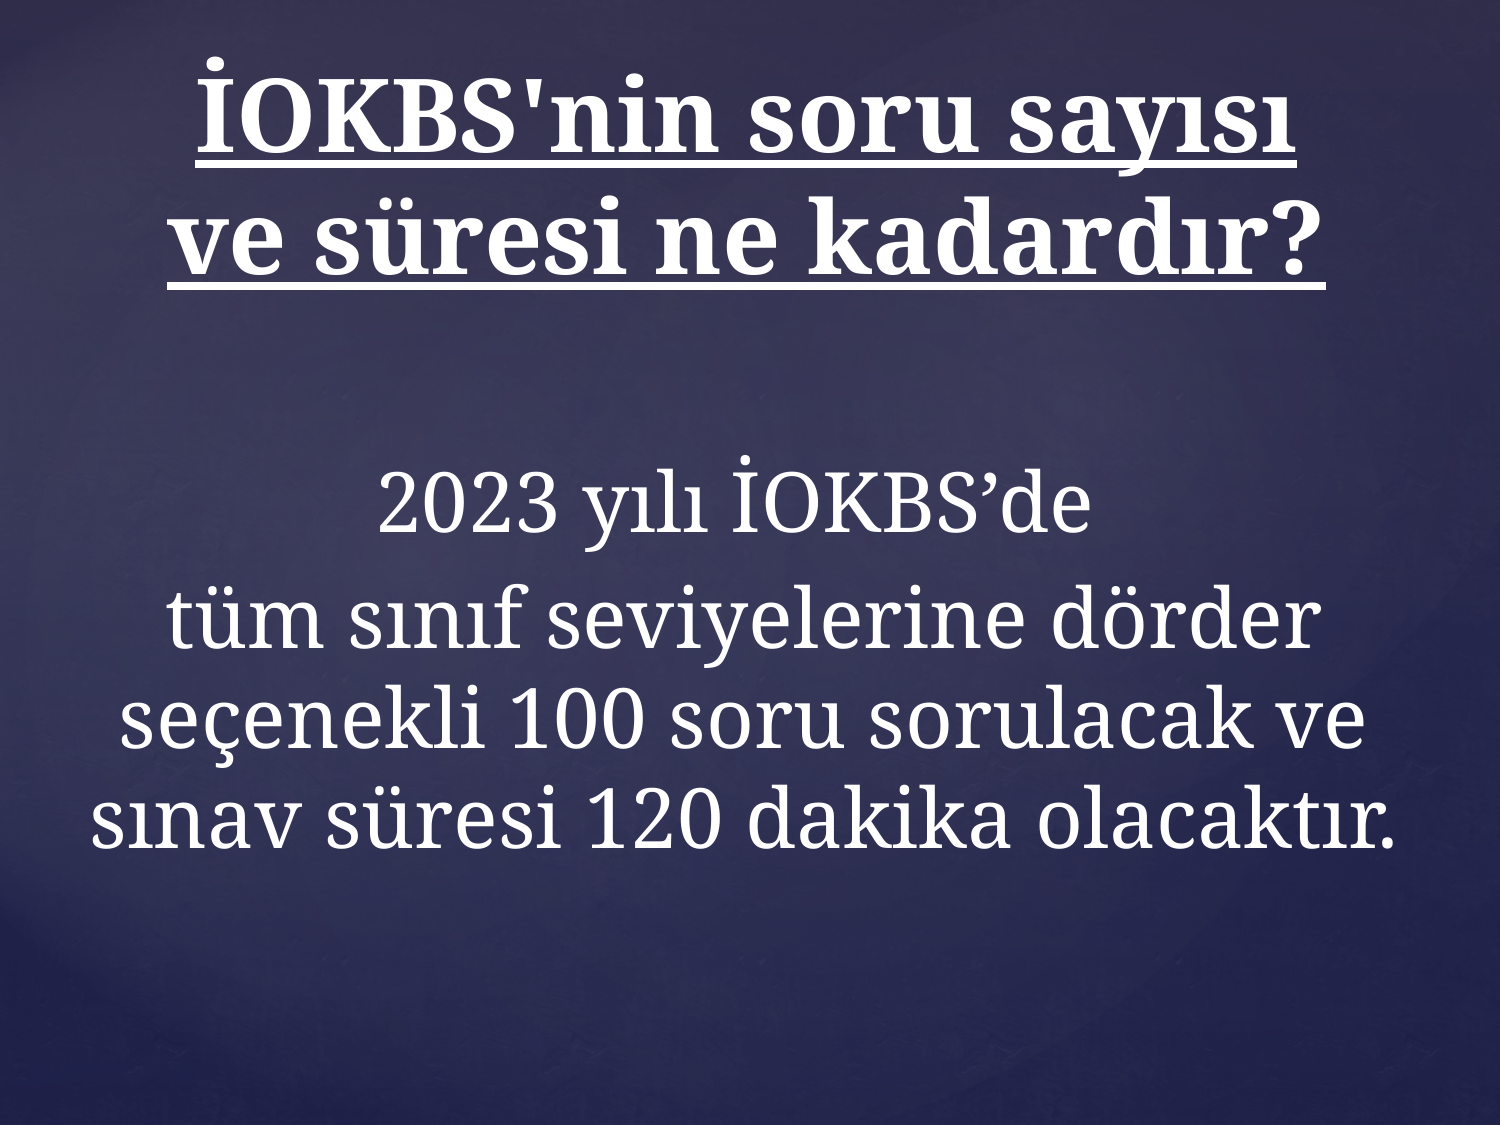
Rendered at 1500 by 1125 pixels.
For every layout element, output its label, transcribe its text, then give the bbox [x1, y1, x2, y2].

list 2023 yılı İOKBS’de tüm sınıf seviyelerine dörder seçenekli 100 soru sorulacak ve sınav süresi 120 dakika olacaktır. [64, 267, 1424, 1047]
title İOKBS'nin soru sayısı ve süresi ne kadardır? [127, 30, 1365, 303]
